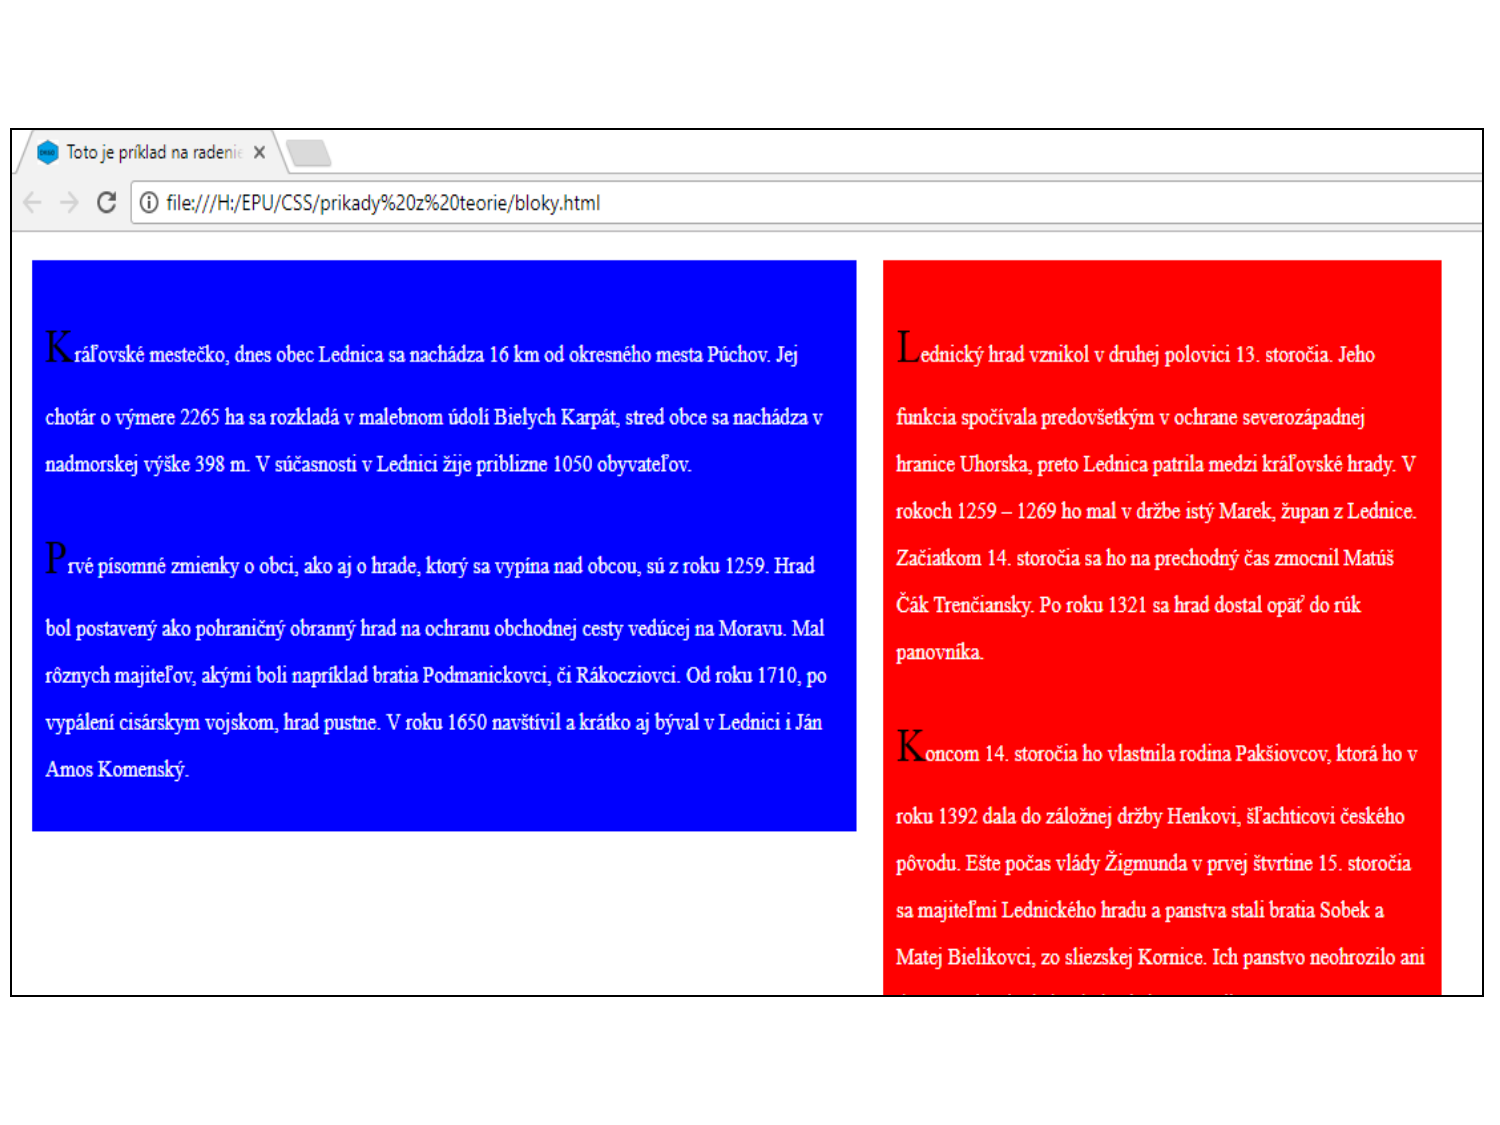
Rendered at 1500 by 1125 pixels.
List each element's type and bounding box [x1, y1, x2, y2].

picture [11, 129, 1483, 996]
